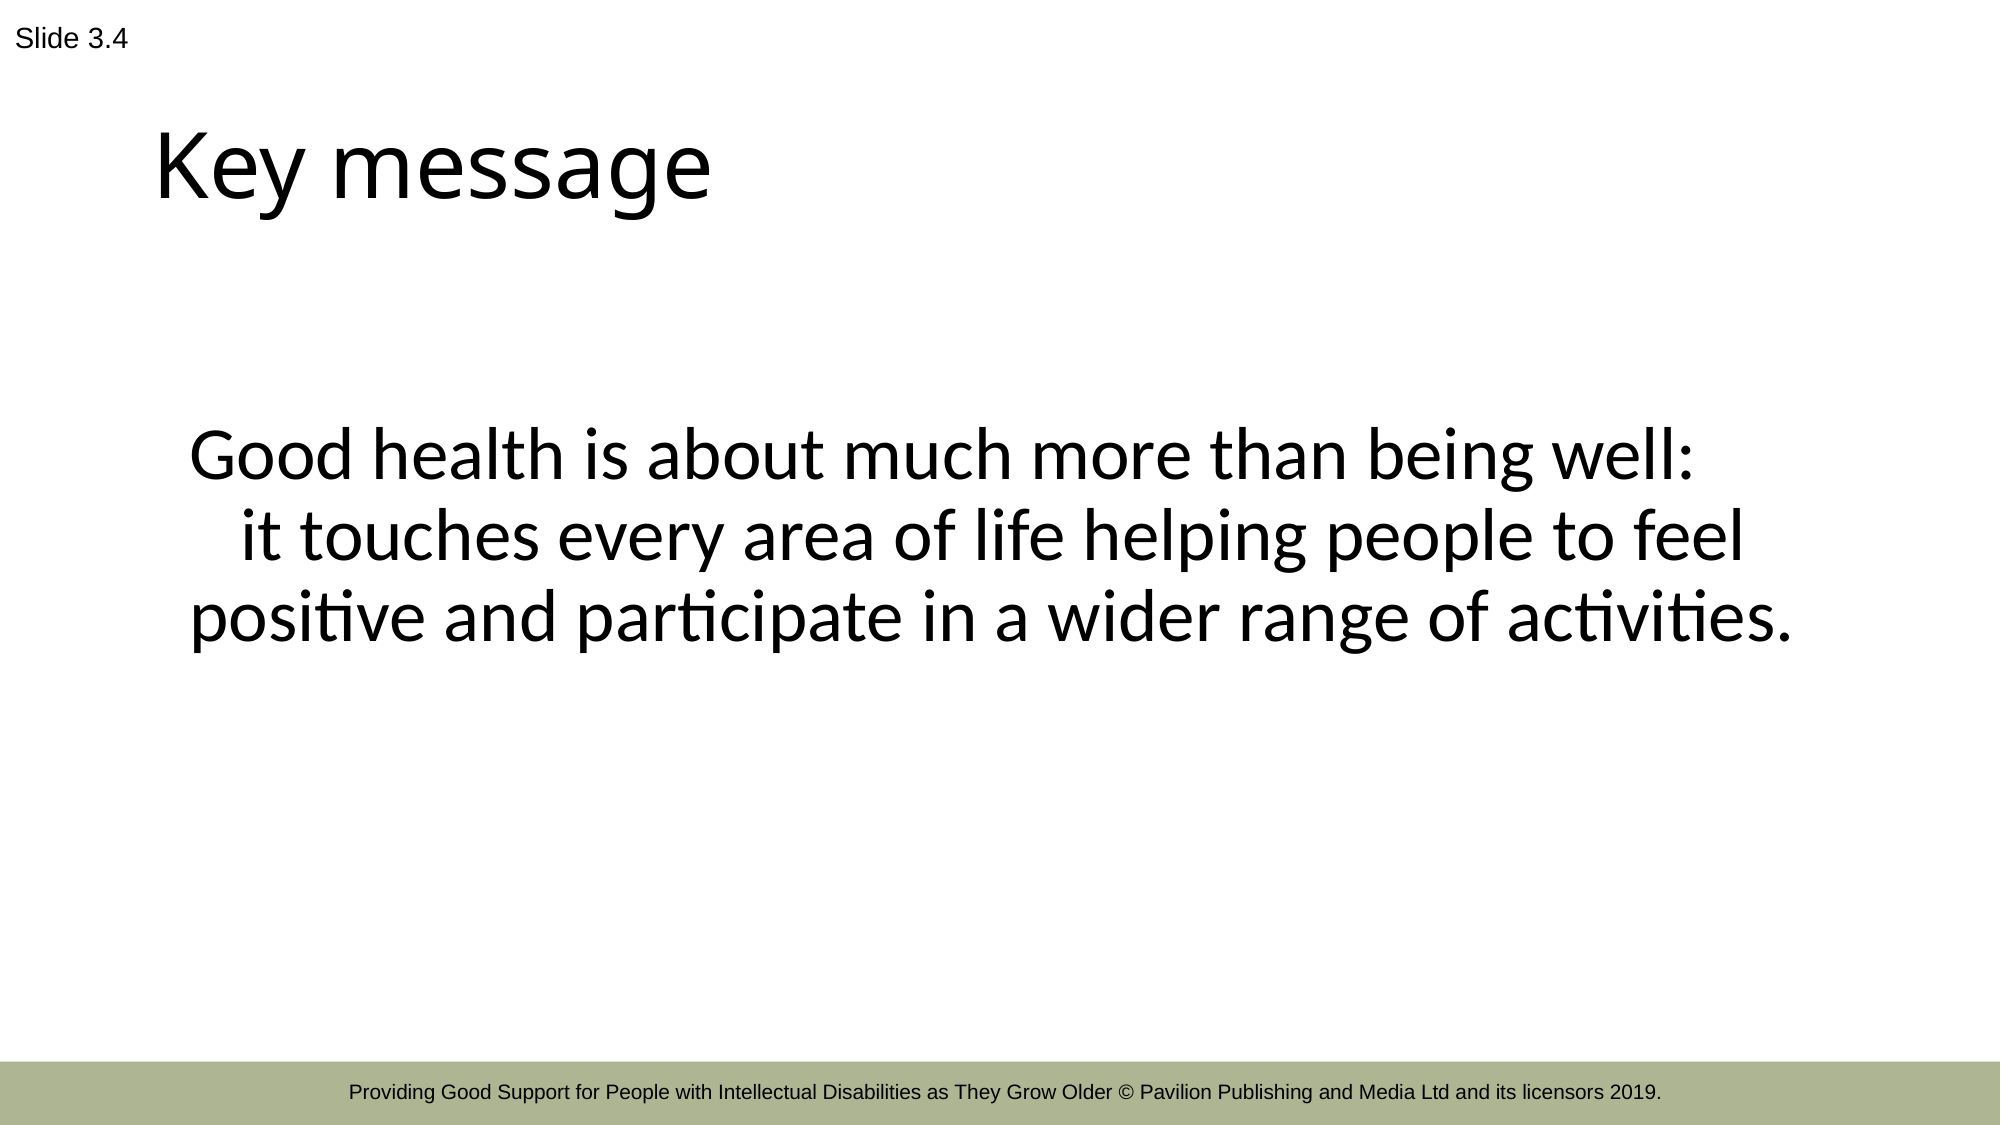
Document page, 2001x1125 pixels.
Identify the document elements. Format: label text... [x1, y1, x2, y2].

title Key message [137, 59, 1863, 278]
list Good health is about much more than being well: it touches every area of life helping people to feel positive and participate in a wider range of activities. [174, 296, 1863, 1014]
text_box Slide 3.4 [0, 12, 1500, 63]
